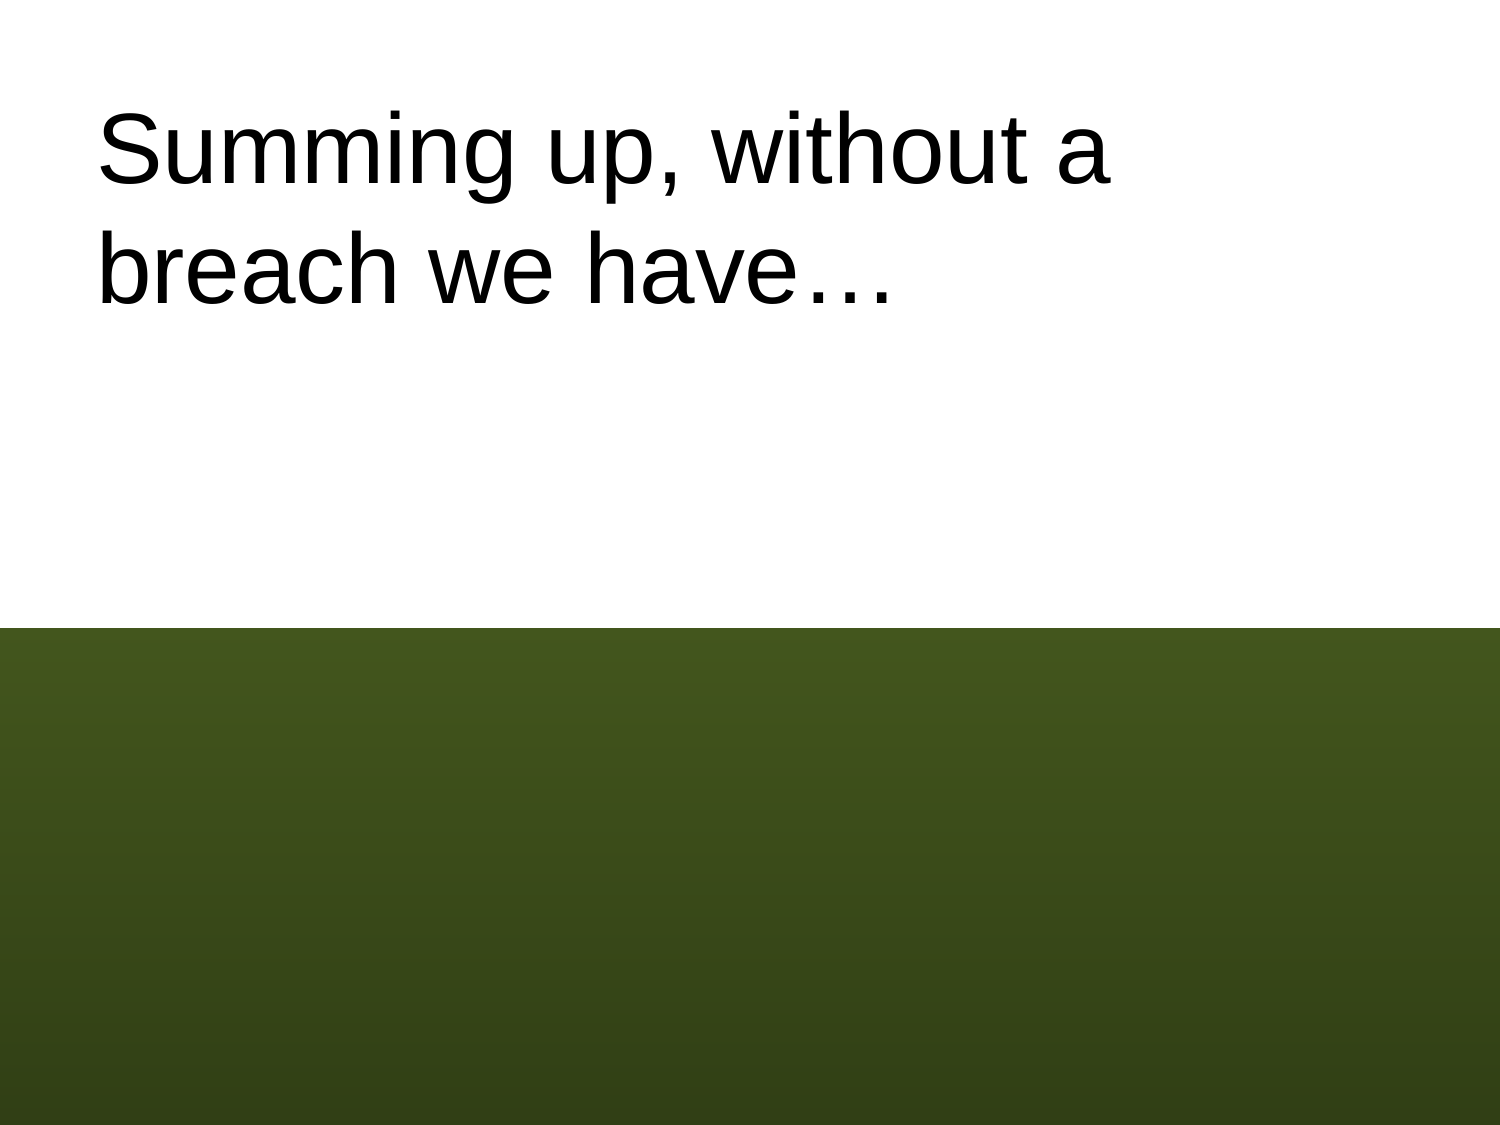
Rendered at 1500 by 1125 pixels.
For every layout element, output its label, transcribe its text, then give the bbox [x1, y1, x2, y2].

text_box [0, 626, 1500, 1125]
text_box Summing up, without a breach we have… [81, 76, 1438, 331]
